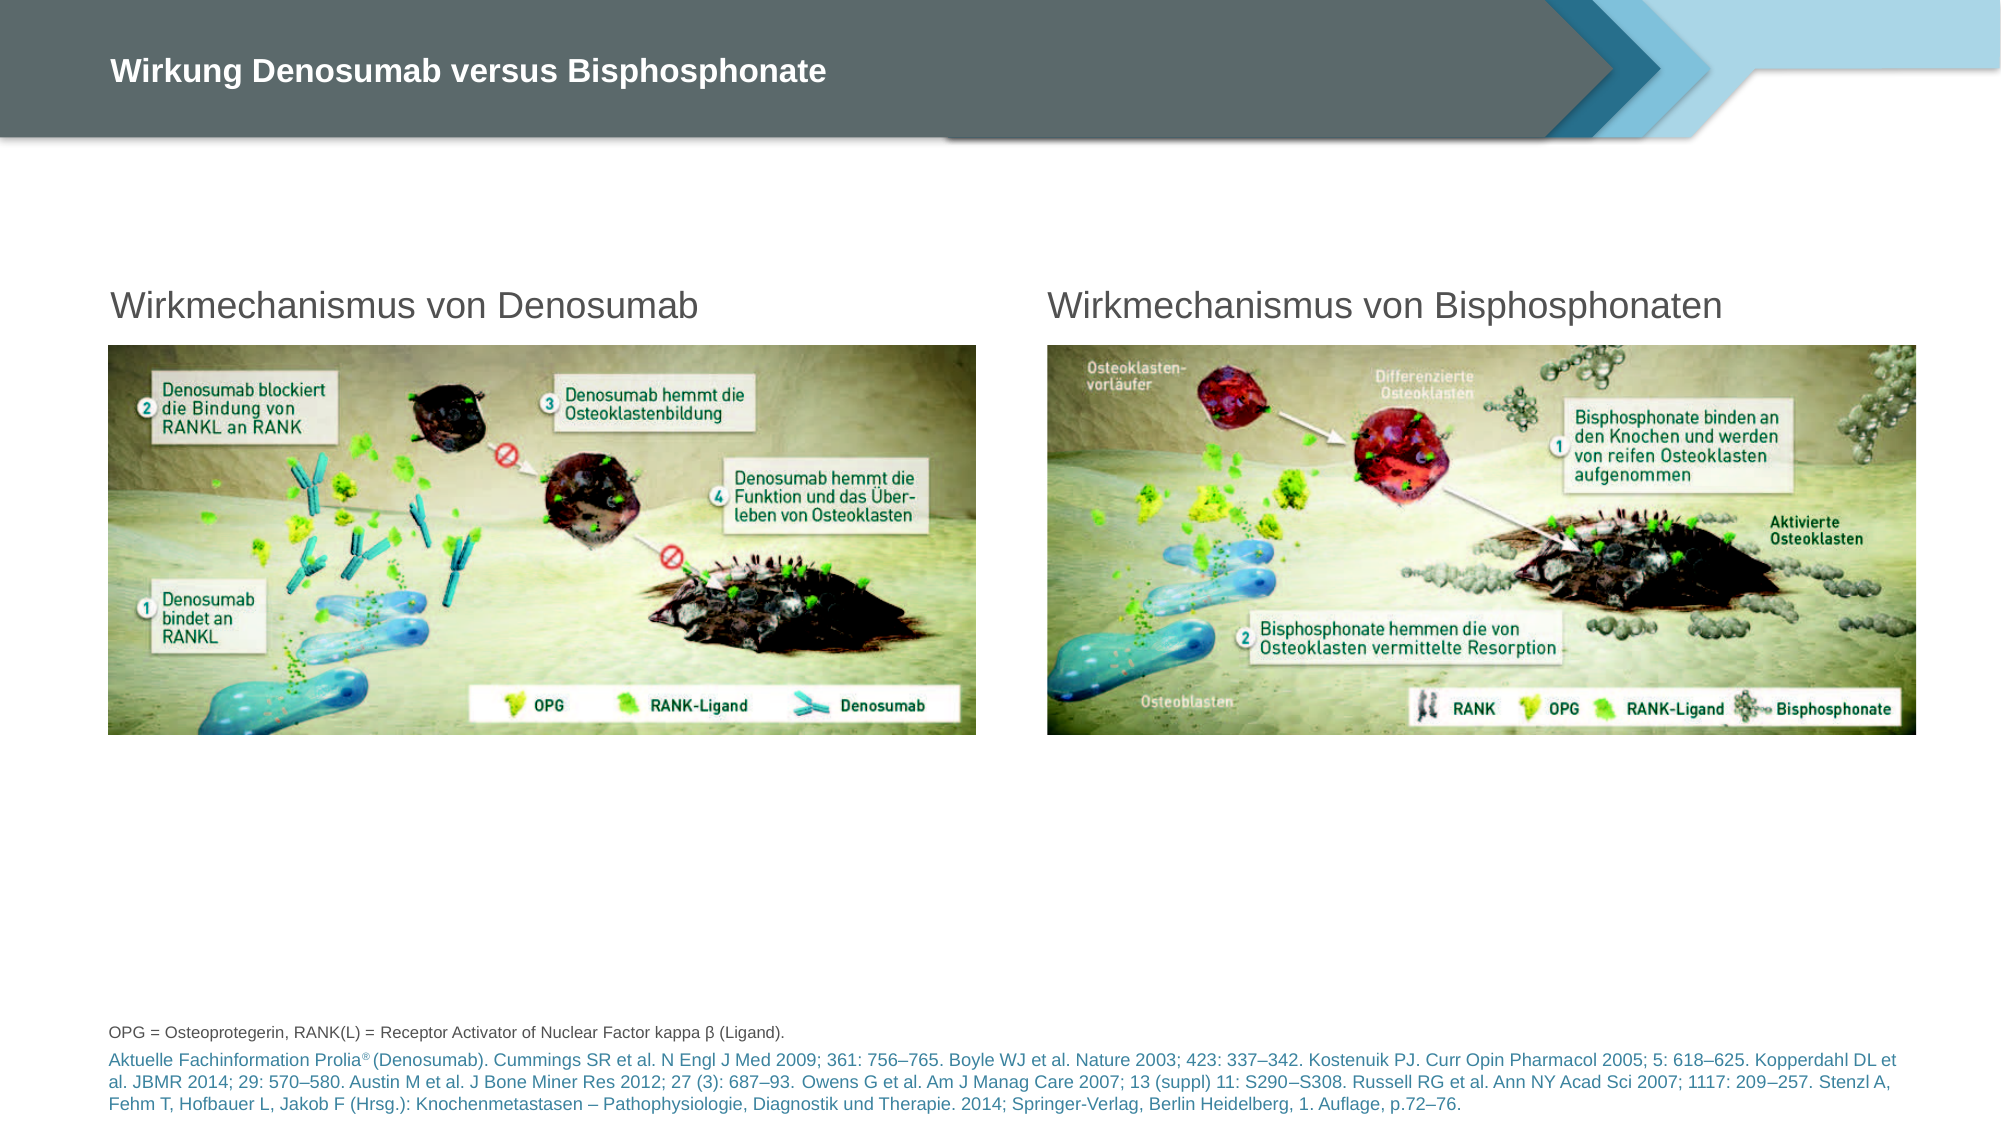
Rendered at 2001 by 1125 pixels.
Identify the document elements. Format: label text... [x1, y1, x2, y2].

text_box Wirkmechanismus von Bisphosphonaten [1047, 284, 1907, 334]
title Wirkung Denosumab versus Bisphosphonate [110, 18, 1521, 119]
list OPG = Osteoprotegerin, RANK(L) = Receptor Activator of Nuclear Factor kappa β (Ligand). Aktuelle Fachinformation Prolia® (Denosumab). Cummings SR et al. N Engl J Med 2009; 361: 756–765. Boyle WJ et al. Nature 2003; 423: 337–342. Kostenuik PJ. Curr Opin Pharmacol 2005; 5: 618–625. Kopperdahl DL et al. JBMR 2014; 29: 570–580. Austin M et al. J Bone Miner Res 2012; 27 (3): 687–93. Owens G et al. Am J Manag Care 2007; 13 (suppl) 11: S290–S308. Russell RG et al. Ann NY Acad Sci 2007; 1117: 209–257. Stenzl A, Fehm T, Hofbauer L, Jakob F (Hrsg.): Knochenmetastasen – Pathophysiologie, Diagnostik und Therapie. 2014; Springer-Verlag, Berlin Heidelberg, 1. Auflage, p.72–76. [108, 987, 1935, 1115]
text_box Wirkmechanismus von Denosumab [110, 284, 970, 334]
picture [1047, 345, 1917, 735]
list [108, 345, 976, 735]
